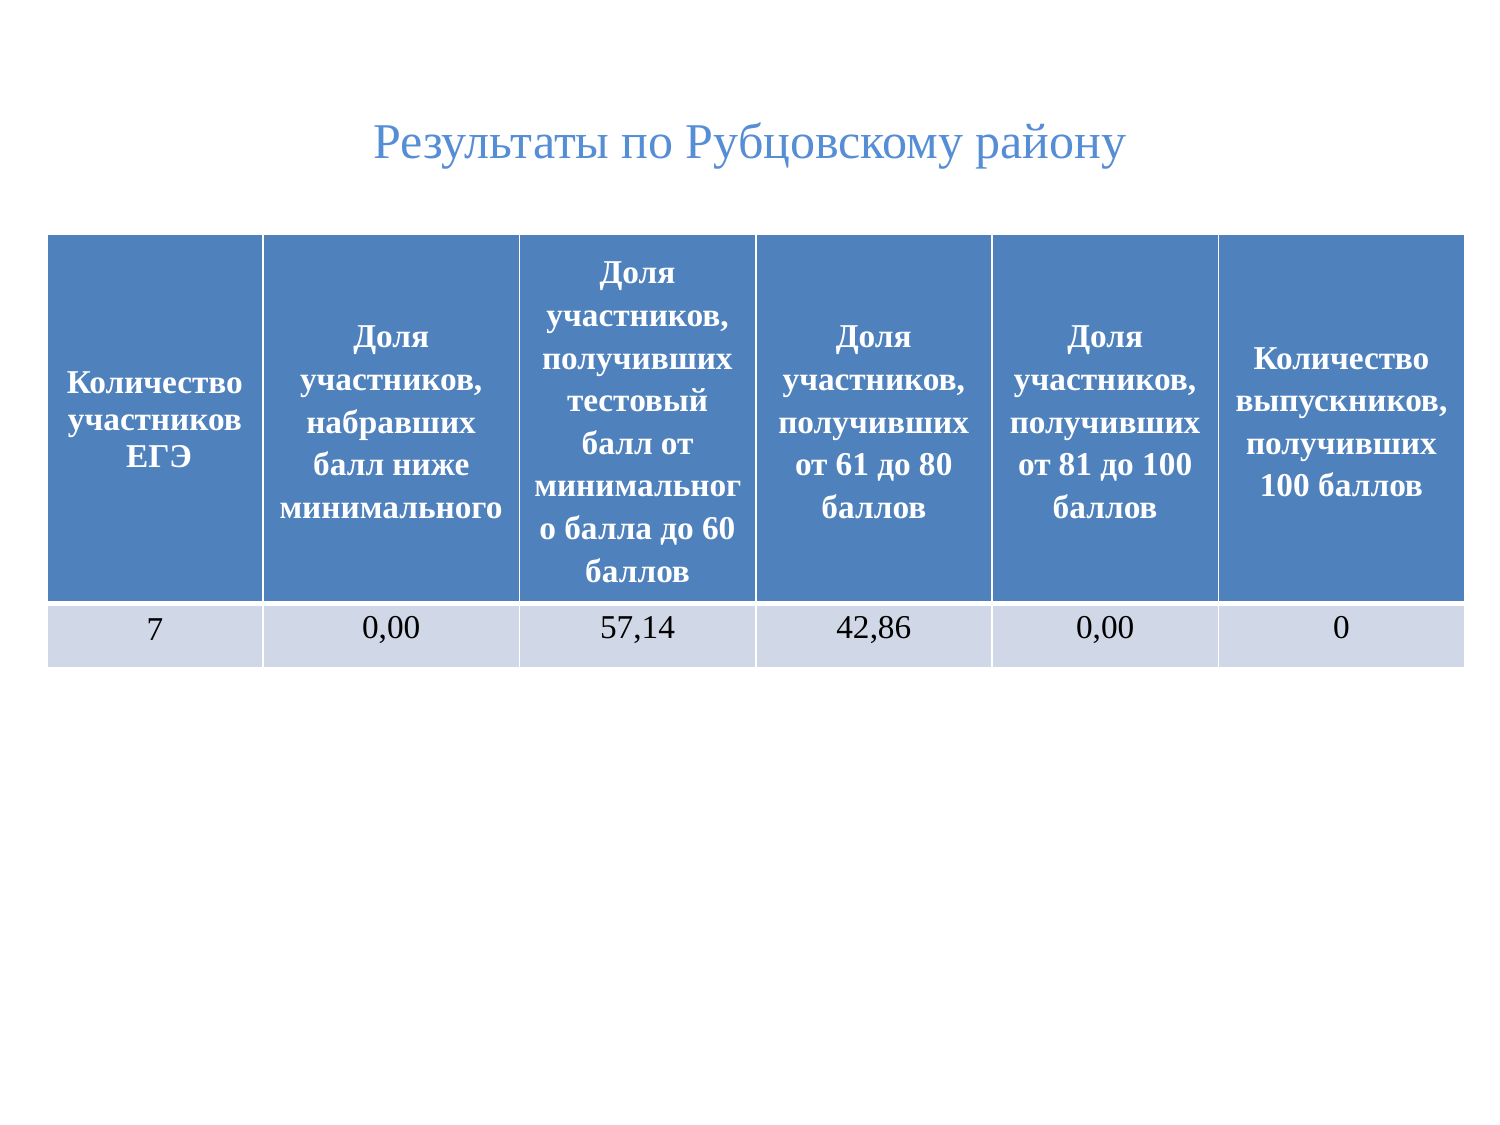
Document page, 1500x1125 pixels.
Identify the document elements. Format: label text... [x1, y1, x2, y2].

table_cell 42,86 [757, 606, 991, 667]
table_cell 0,00 [264, 606, 519, 667]
table_cell 0 [1219, 606, 1464, 667]
table_header Количество участников ЕГЭ [48, 235, 262, 601]
table_header Доля участников, набравших балл ниже минимального [264, 235, 519, 601]
table_cell 0,00 [993, 606, 1218, 667]
table_cell 7 [48, 606, 262, 667]
table_header Количество выпускников, получивших 100 баллов [1219, 235, 1464, 601]
title Результаты по Рубцовскому району [75, 45, 1425, 233]
table_header Доля участников, получивших от 61 до 80 баллов [757, 235, 991, 601]
table_header Доля участников, получивших тестовый балл от минимального балла до 60 баллов [520, 235, 755, 601]
table_header Доля участников, получивших от 81 до 100 баллов [993, 235, 1218, 601]
table_cell 57,14 [520, 606, 755, 667]
